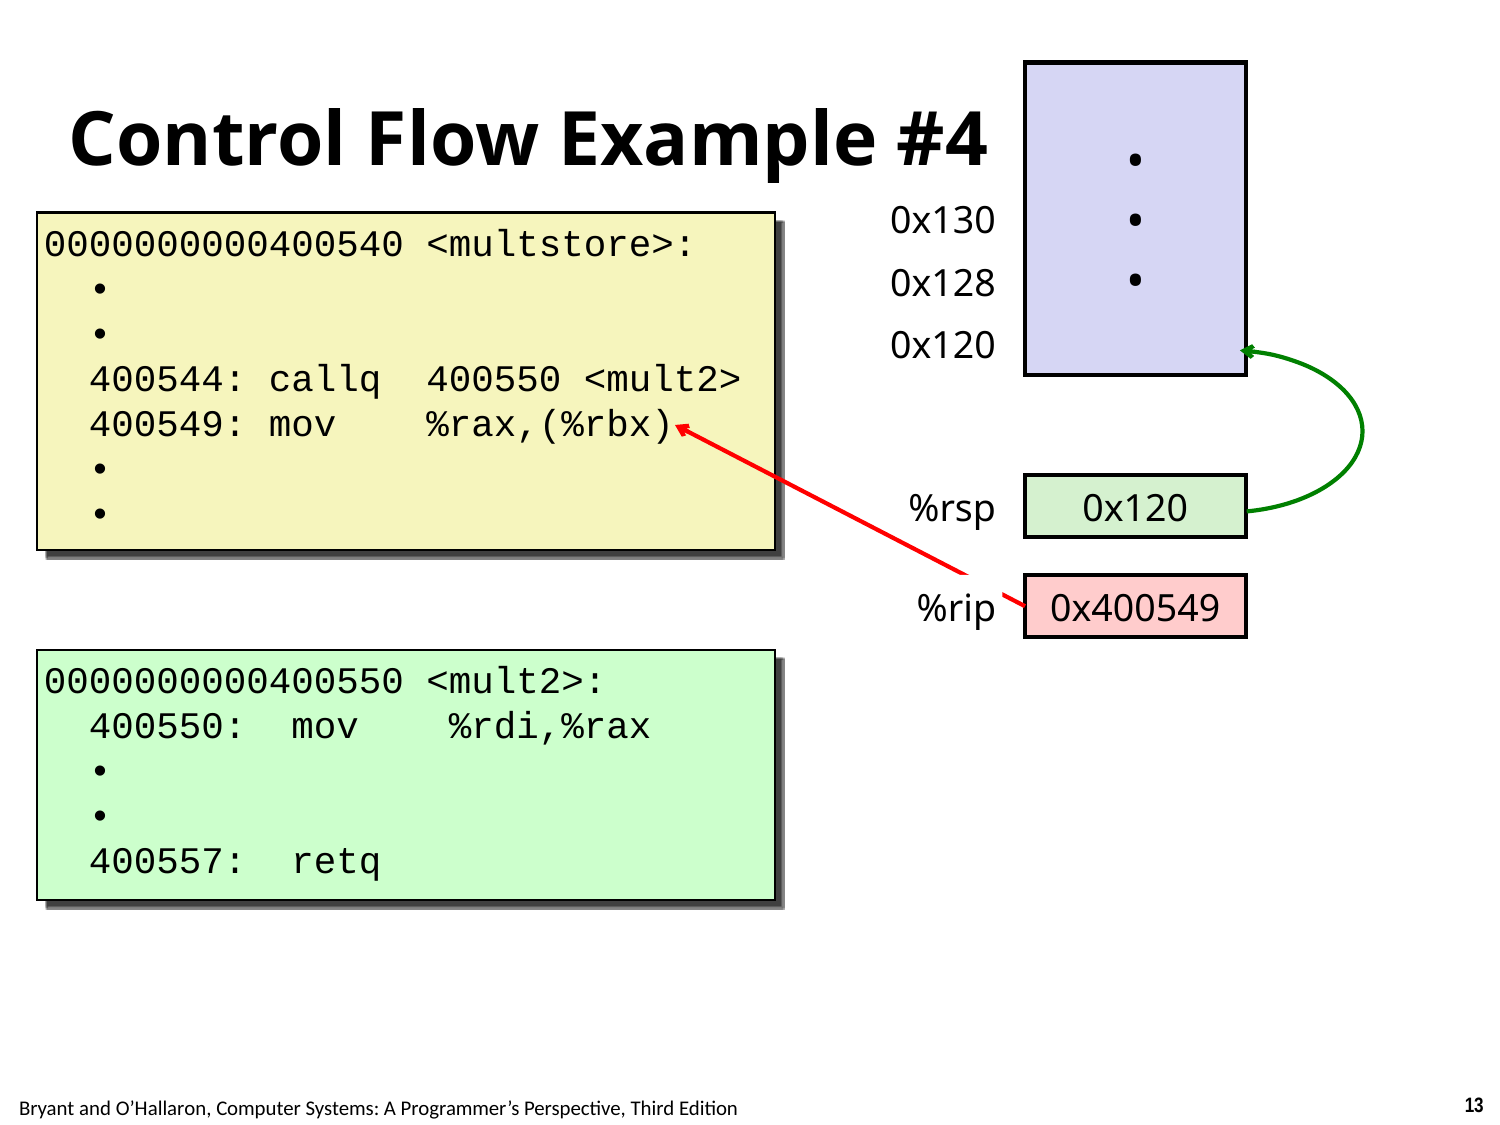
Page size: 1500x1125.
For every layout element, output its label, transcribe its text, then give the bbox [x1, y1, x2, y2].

text_box 0x128 [874, 250, 1003, 313]
text_box • • • [1025, 62, 1246, 375]
title Control Flow Example #4 [62, 41, 1438, 230]
text_box 0000000000400550 <mult2>: 400550: mov %rdi,%rax • • 400557: retq [37, 650, 775, 900]
text_box [1224, 344, 1363, 512]
text_box 0x120 [874, 313, 1003, 375]
text_box 0x400549 [1025, 574, 1246, 638]
text_box 0x120 [1029, 474, 1246, 538]
text_box 0000000000400540 <multstore>: • • 400544: callq 400550 <mult2> 400549: mov %rax,(%rbx) • • [37, 212, 775, 550]
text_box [674, 424, 1026, 607]
text_box %rip [897, 615, 1003, 638]
text_box 0x130 [874, 187, 1003, 250]
